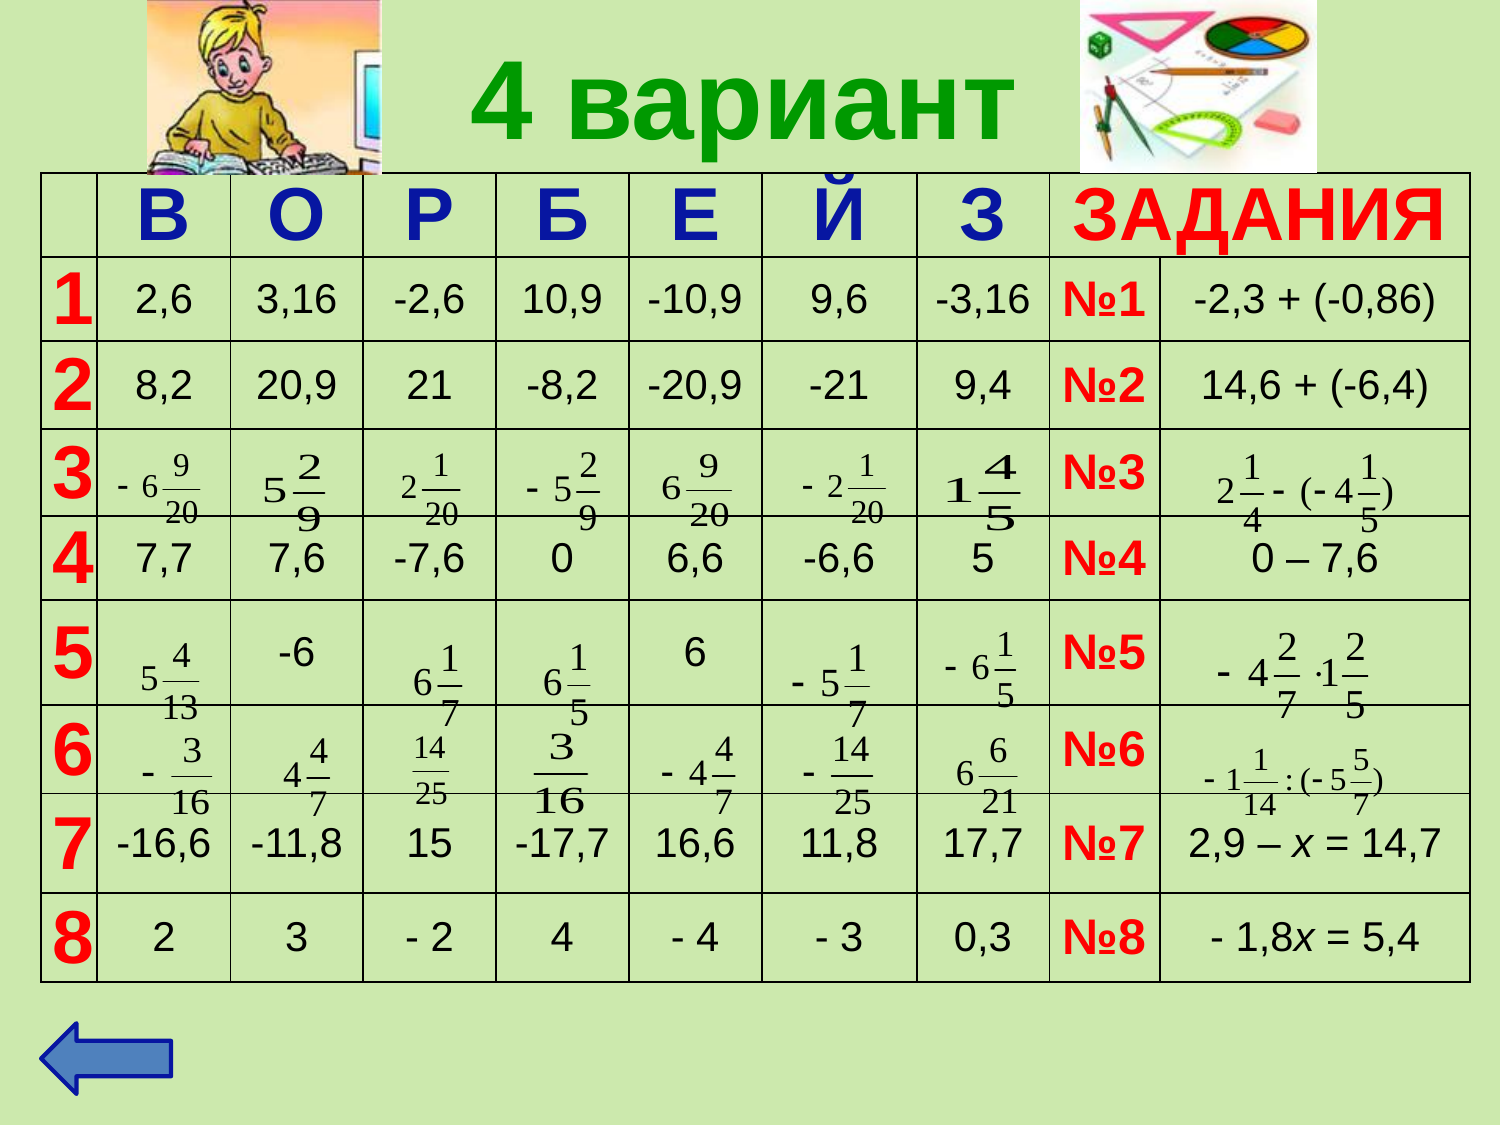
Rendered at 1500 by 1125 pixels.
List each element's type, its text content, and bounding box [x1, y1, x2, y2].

table_cell 3,16 [231, 258, 362, 340]
table_header З [918, 174, 1049, 256]
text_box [938, 444, 1034, 540]
table_cell -20,9 [630, 342, 761, 428]
table_cell [630, 430, 761, 515]
table_header Е [630, 174, 761, 256]
table_cell [364, 706, 402, 793]
table_cell [1161, 706, 1211, 793]
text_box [1198, 739, 1389, 823]
table_cell 10,9 [497, 258, 628, 340]
table_cell 0 – 7,6 [1161, 517, 1469, 599]
table_cell [601, 706, 628, 793]
table_cell 11,8 [763, 794, 916, 892]
text_box [39, 1021, 174, 1096]
table_cell [918, 601, 1049, 704]
table_cell [918, 706, 950, 793]
picture [147, 0, 383, 176]
table_cell 17,7 [918, 794, 1049, 892]
table_cell №4 [1050, 517, 1159, 599]
table_cell -6,6 [763, 517, 916, 599]
table_cell [497, 430, 628, 515]
table_cell 1 [42, 258, 96, 340]
table_cell №5 [1050, 601, 1159, 704]
table_cell - 2 [364, 894, 495, 981]
table_cell -17,7 [497, 794, 628, 892]
table_cell 0 [497, 517, 628, 599]
table_cell 20,9 [231, 342, 362, 428]
table_cell -2,6 [364, 258, 495, 340]
table_cell 14,6 + (-6,4) [1161, 342, 1469, 428]
table_cell [364, 430, 495, 515]
table_header В [98, 174, 230, 256]
table_cell 7 [42, 794, 96, 892]
table_cell №1 [1050, 258, 1159, 340]
table_header О [231, 184, 362, 256]
table_cell [918, 430, 1049, 515]
table_cell 5 [42, 601, 96, 704]
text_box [135, 727, 219, 823]
table_cell [462, 706, 495, 793]
table_cell -11,8 [231, 794, 362, 892]
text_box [395, 444, 467, 533]
table_cell -6 [231, 601, 362, 704]
table_cell [763, 430, 916, 515]
table_cell [98, 601, 230, 704]
table_cell - 3 [763, 894, 916, 981]
table_cell [364, 601, 495, 704]
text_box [525, 722, 597, 823]
title 4 вариант [388, 30, 1075, 159]
table_cell №7 [1050, 794, 1159, 892]
table_cell - 4 [630, 894, 761, 981]
table_cell [231, 706, 362, 793]
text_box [655, 726, 743, 823]
table_cell 5 [918, 517, 1049, 599]
table_cell 2 [98, 894, 230, 981]
table_cell [763, 706, 791, 793]
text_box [655, 444, 740, 535]
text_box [537, 633, 597, 722]
table_cell 7,7 [98, 517, 230, 599]
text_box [520, 441, 609, 540]
table_cell -10,9 [630, 258, 761, 340]
table_cell - 1,8х = 5,4 [1161, 894, 1469, 981]
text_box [111, 444, 207, 532]
table_header [42, 174, 96, 256]
table_header ЗАДАНИЯ [1050, 174, 1469, 256]
table_cell [231, 430, 362, 515]
table_cell [98, 430, 230, 515]
table_cell 2 [42, 342, 96, 428]
table_cell 9,4 [918, 342, 1049, 428]
table_cell 6 [42, 706, 96, 793]
table_cell [1021, 706, 1049, 793]
table_cell -3,16 [918, 258, 1049, 340]
table_cell [1161, 601, 1469, 704]
table_cell 0,3 [918, 894, 1049, 981]
table_cell [1161, 430, 1469, 515]
table_cell 7,6 [231, 517, 362, 599]
table_header Р [364, 174, 495, 256]
table_cell №6 [1050, 706, 1159, 793]
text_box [1210, 621, 1377, 728]
table_cell 6,6 [630, 517, 761, 599]
table_header Б [497, 174, 628, 256]
table_cell [497, 706, 532, 793]
table_cell [98, 706, 130, 793]
table_cell 4 [497, 894, 628, 981]
table_cell 2,6 [98, 258, 230, 340]
table_cell [497, 601, 628, 704]
table_header Й [763, 174, 916, 256]
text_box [785, 633, 879, 737]
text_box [796, 726, 882, 823]
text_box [255, 443, 337, 540]
table_cell 15 [364, 794, 495, 892]
table_cell 6 [630, 601, 761, 704]
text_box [950, 727, 1025, 823]
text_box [407, 727, 457, 813]
table_cell 3 [231, 894, 362, 981]
table_cell 16,6 [630, 794, 761, 892]
table_cell -8,2 [497, 342, 628, 428]
table_cell №8 [1050, 894, 1159, 981]
table_cell №3 [1050, 430, 1159, 515]
table_cell 21 [364, 342, 495, 428]
table_cell [763, 601, 916, 704]
table_cell 3 [42, 430, 96, 515]
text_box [796, 443, 892, 531]
table_cell 8 [42, 894, 96, 981]
table_cell 4 [42, 517, 96, 599]
table_cell -7,6 [364, 517, 495, 599]
table_cell [884, 706, 916, 793]
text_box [135, 632, 207, 727]
table_cell [630, 706, 761, 793]
table_cell 8,2 [98, 342, 230, 428]
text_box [938, 621, 1022, 716]
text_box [1210, 443, 1400, 542]
table_cell -21 [763, 342, 916, 428]
table_cell -2,3 + (-0,86) [1161, 258, 1469, 340]
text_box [277, 727, 337, 825]
table_cell 2,9 – х = 14,7 [1161, 794, 1469, 892]
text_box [407, 633, 470, 736]
table_cell [211, 706, 230, 793]
table_cell -16,6 [98, 794, 230, 892]
picture [1080, 0, 1318, 173]
table_cell 9,6 [763, 258, 916, 340]
table_cell №2 [1050, 342, 1159, 428]
table_cell [1376, 706, 1469, 793]
